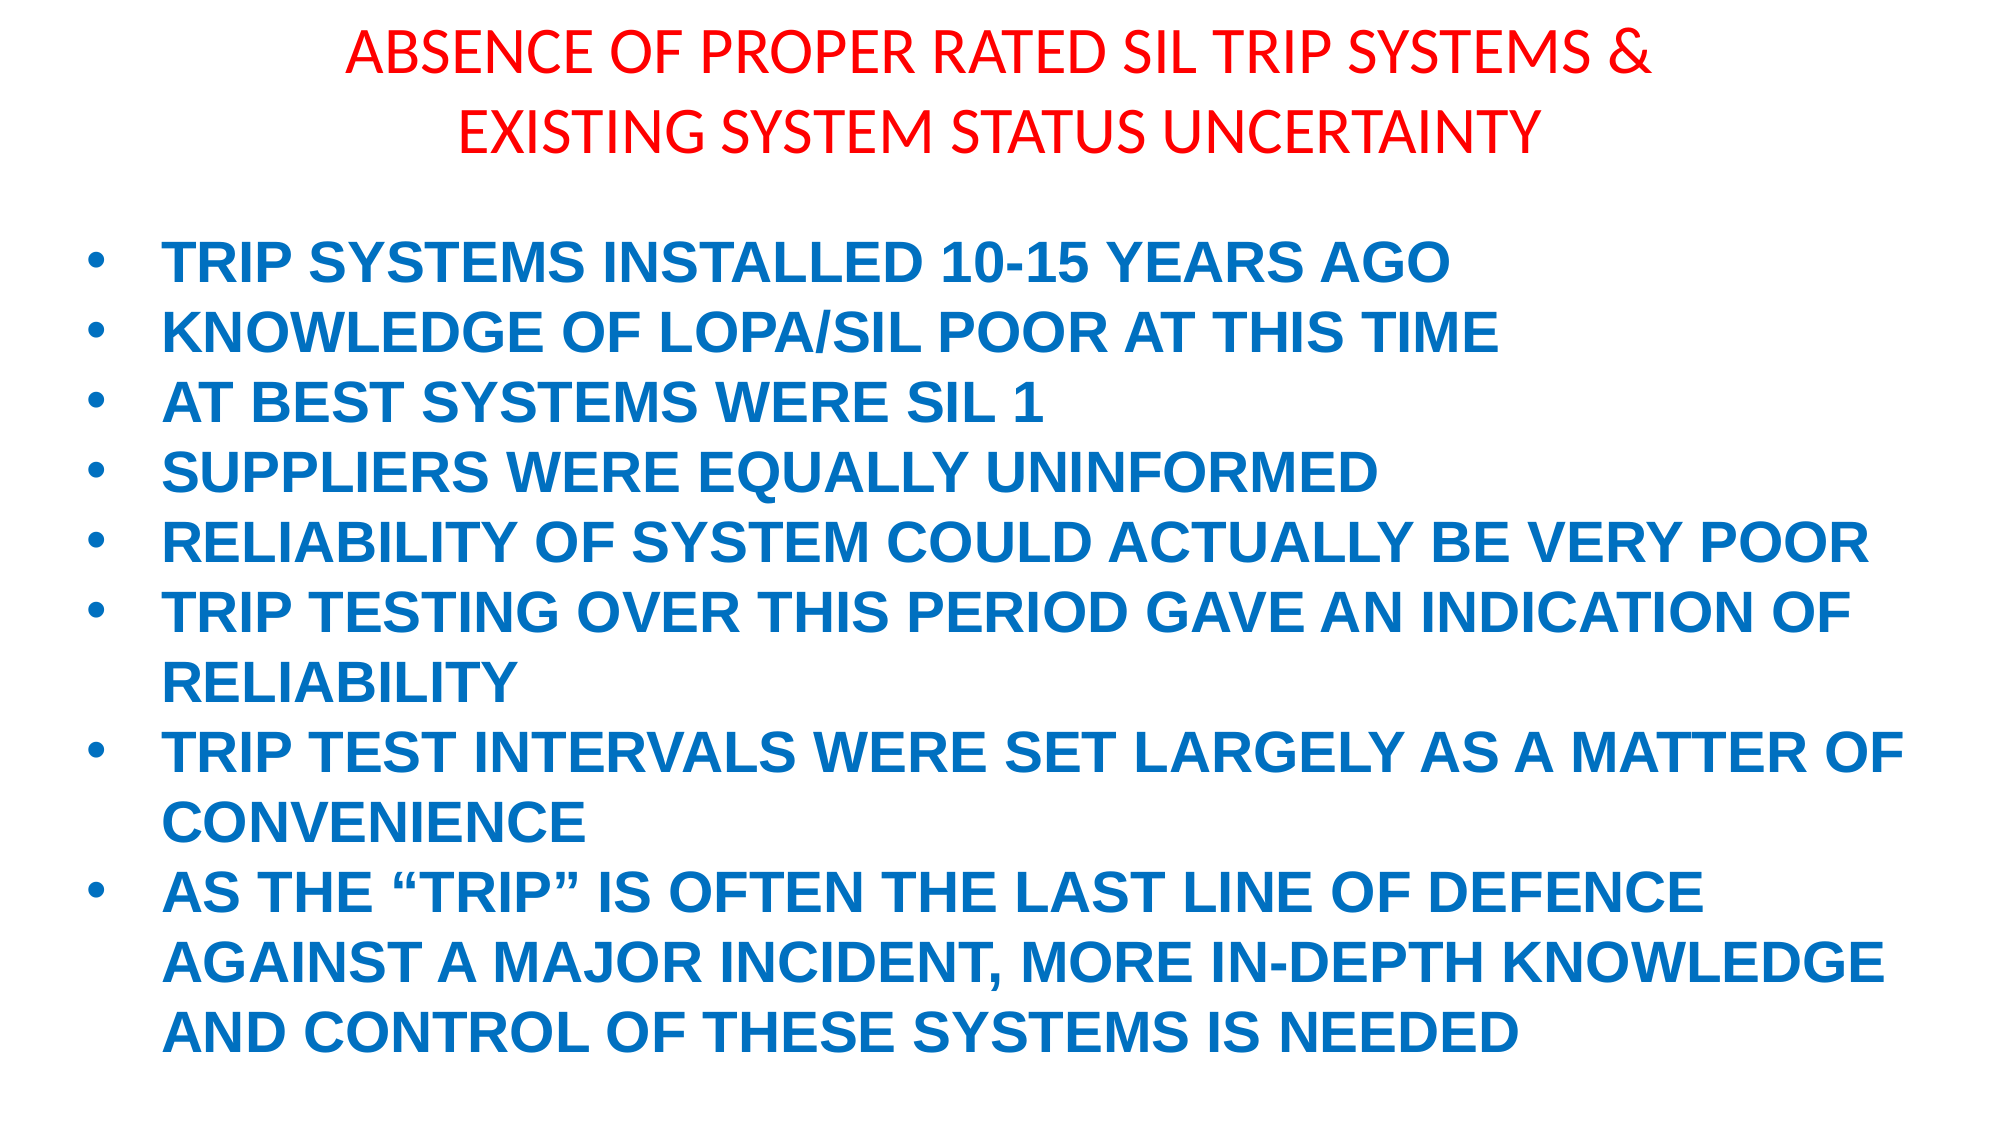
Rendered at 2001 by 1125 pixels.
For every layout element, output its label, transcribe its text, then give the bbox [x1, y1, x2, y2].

text_box ABSENCE OF PROPER RATED SIL TRIP SYSTEMS & EXISTING SYSTEM STATUS UNCERTAINTY [287, 0, 1713, 175]
text_box TRIP SYSTEMS INSTALLED 10-15 YEARS AGO KNOWLEDGE OF LOPA/SIL POOR AT THIS TIME AT BEST SYSTEMS WERE SIL 1 SUPPLIERS WERE EQUALLY UNINFORMED RELIABILITY OF SYSTEM COULD ACTUALLY BE VERY POOR TRIP TESTING OVER THIS PERIOD GAVE AN INDICATION OF RELIABILITY TRIP TEST INTERVALS WERE SET LARGELY AS A MATTER OF CONVENIENCE AS THE “TRIP” IS OFTEN THE LAST LINE OF DEFENCE AGAINST A MAJOR INCIDENT, MORE IN-DEPTH KNOWLEDGE AND CONTROL OF THESE SYSTEMS IS NEEDED [71, 216, 1926, 1072]
